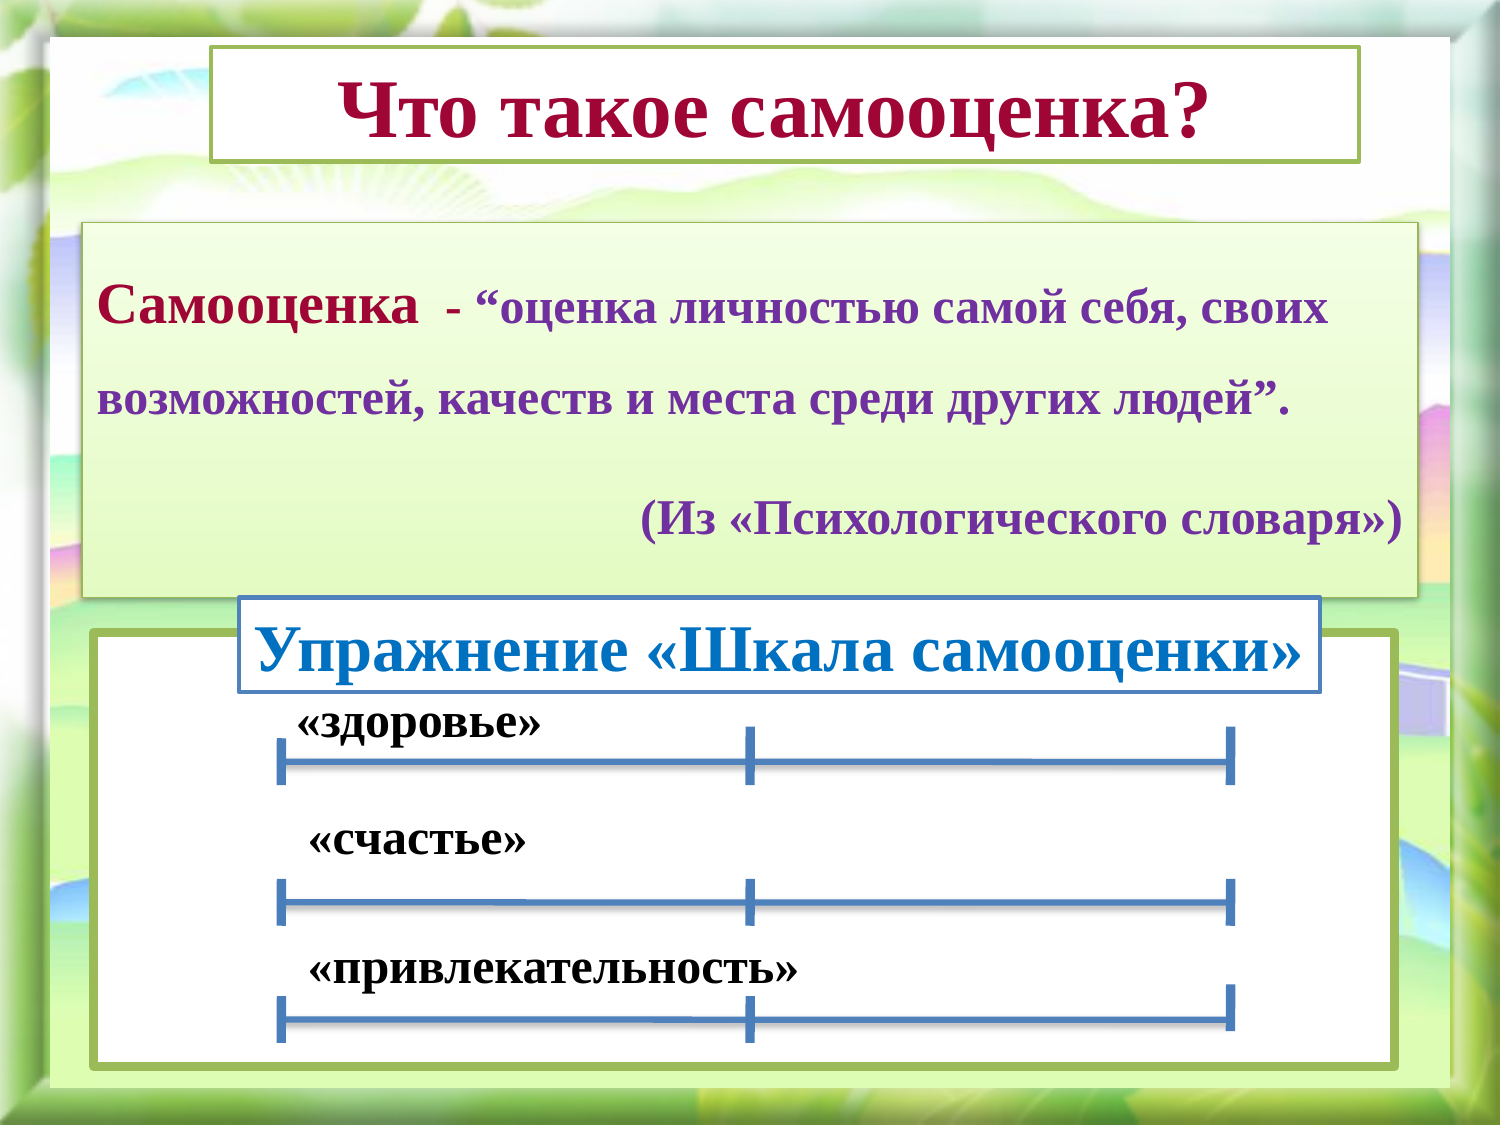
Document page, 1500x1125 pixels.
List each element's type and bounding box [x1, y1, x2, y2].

text_box [280, 679, 1231, 1044]
text_box [0, 0, 1500, 1125]
